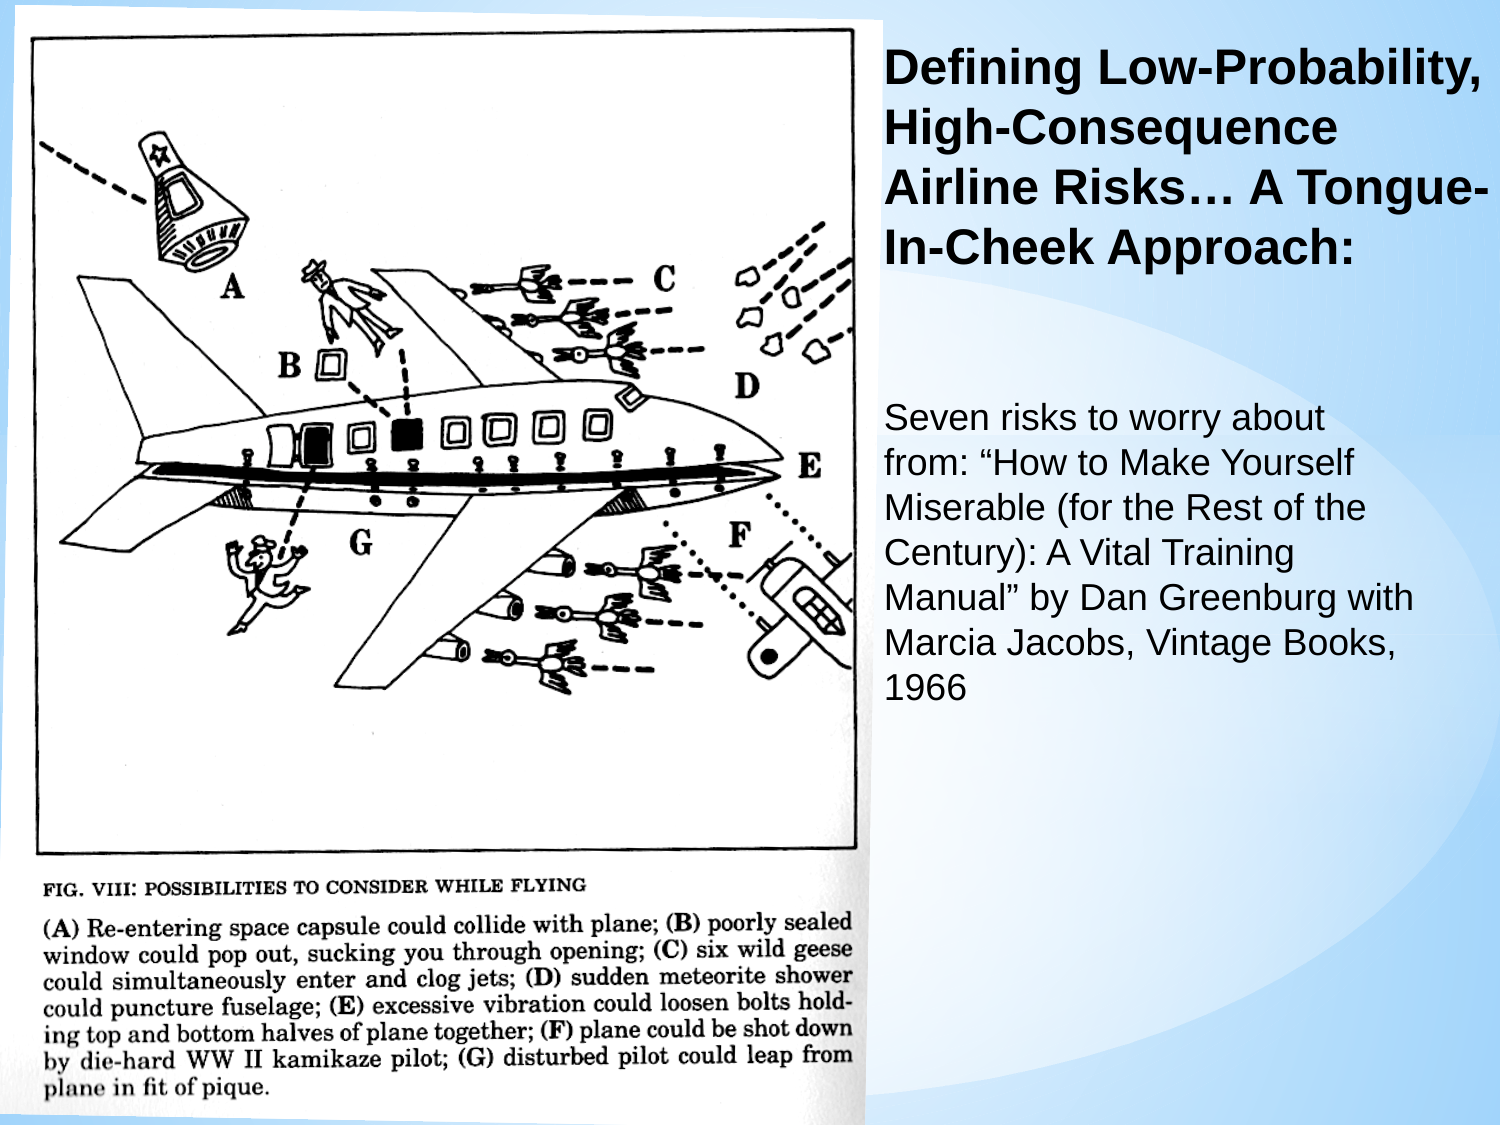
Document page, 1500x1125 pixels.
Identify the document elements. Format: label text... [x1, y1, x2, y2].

text_box Seven risks to worry about from: “How to Make Yourself Miserable (for the Rest of the Century): A Vital Training Manual” by Dan Greenburg with Marcia Jacobs, Vintage Books, 1966 [879, 385, 1431, 716]
picture [0, 5, 883, 1125]
text_box Defining Low-Probability, High-Consequence Airline Risks… A Tongue-In-Cheek Approach: [879, 27, 1500, 283]
